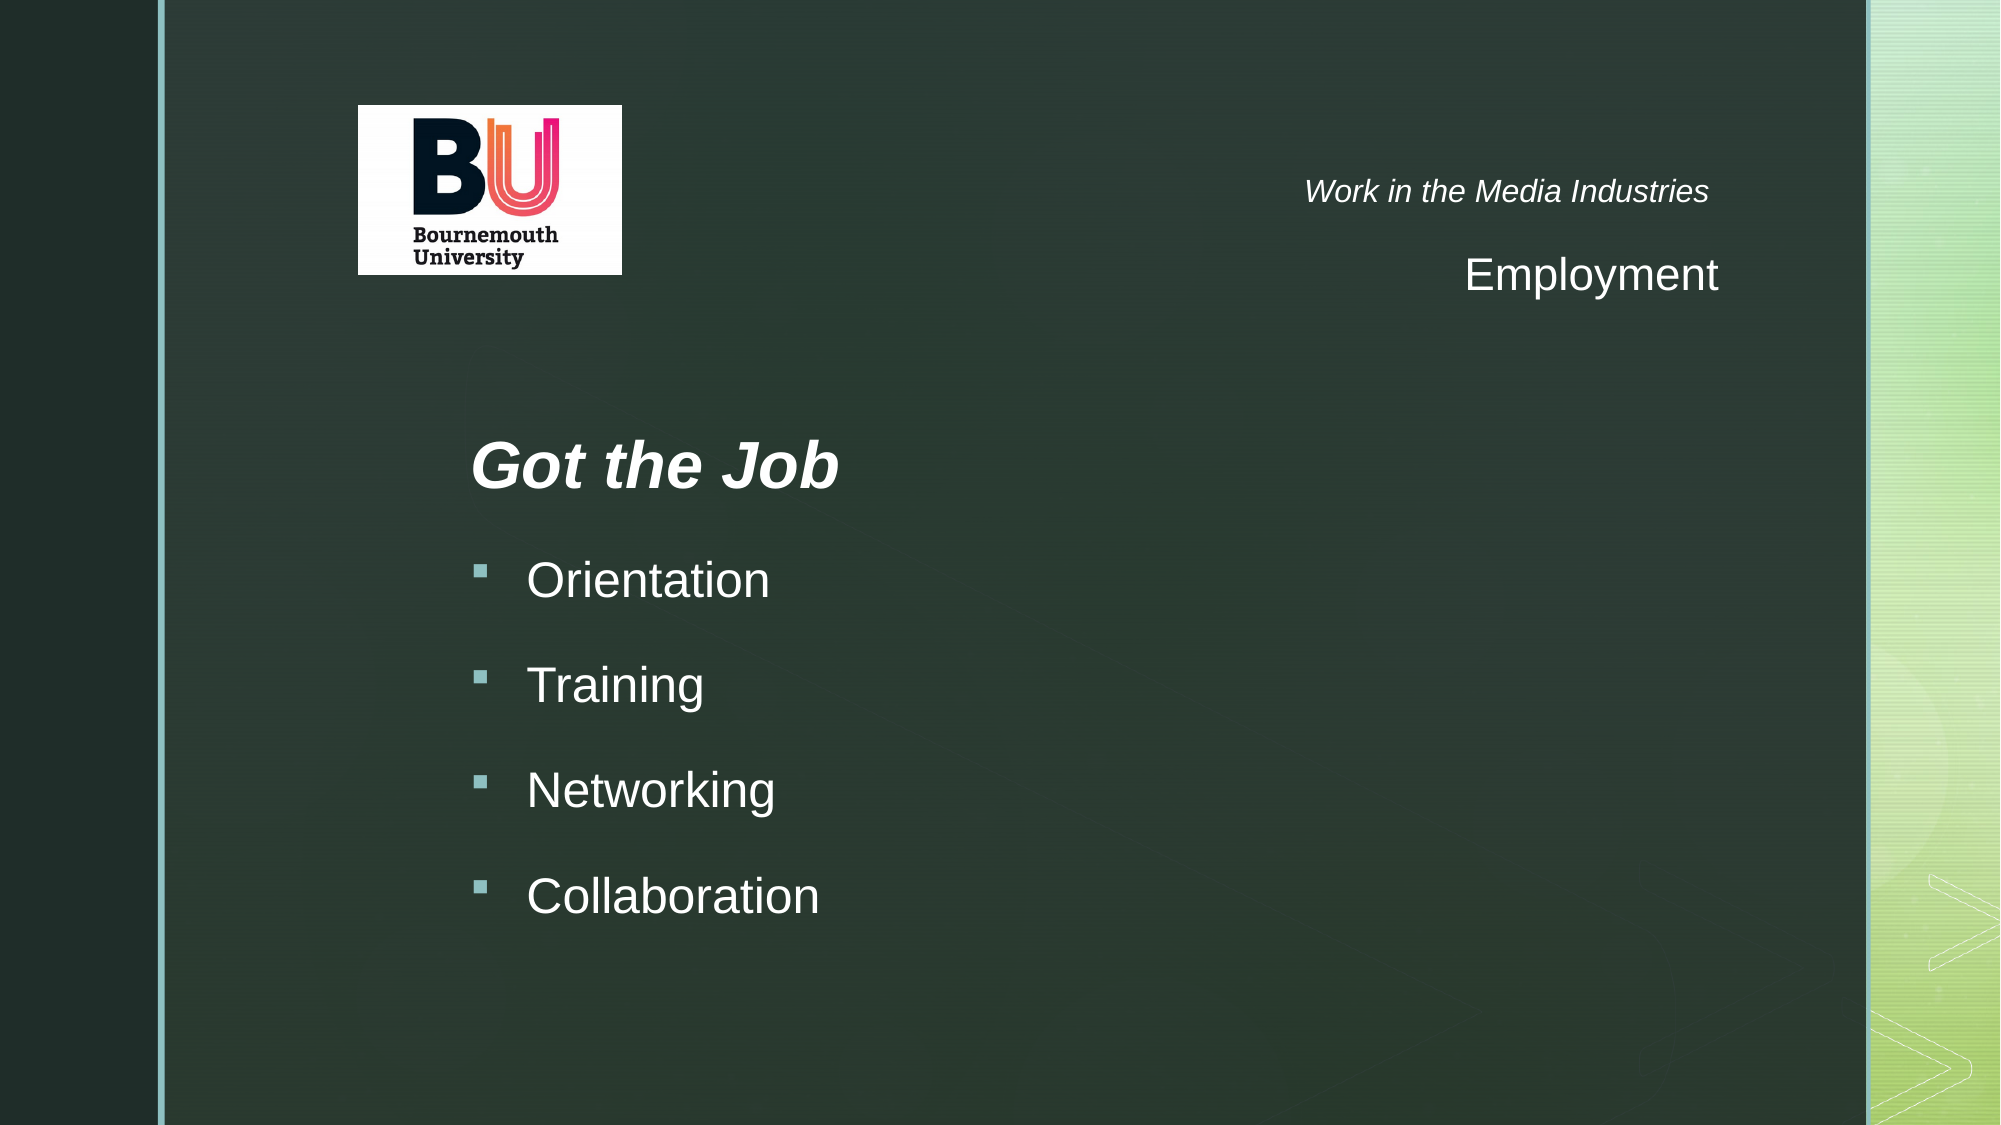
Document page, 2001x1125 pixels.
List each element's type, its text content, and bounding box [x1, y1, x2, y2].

title Work in the Media Industries Employment [428, 132, 1734, 310]
picture [358, 104, 622, 276]
picture [1871, 0, 2001, 1125]
list Got the Job Orientation Training Networking Collaboration [454, 336, 1734, 993]
